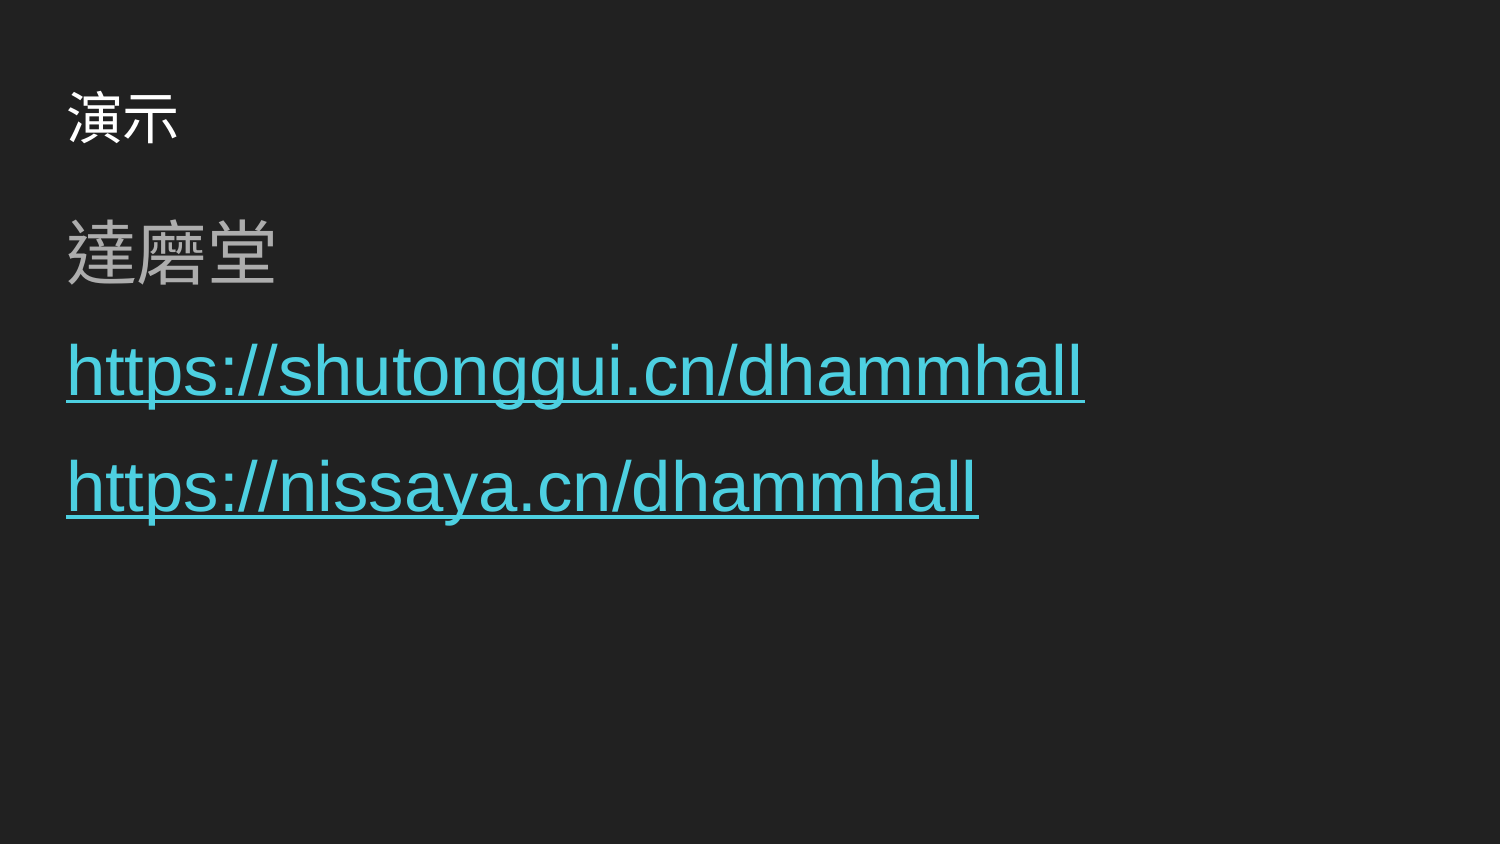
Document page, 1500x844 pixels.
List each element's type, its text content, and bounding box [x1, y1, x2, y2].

title 演示 [51, 72, 1449, 167]
list 達磨堂 https://shutonggui.cn/dhammhall https://nissaya.cn/dhammhall [51, 189, 1449, 750]
